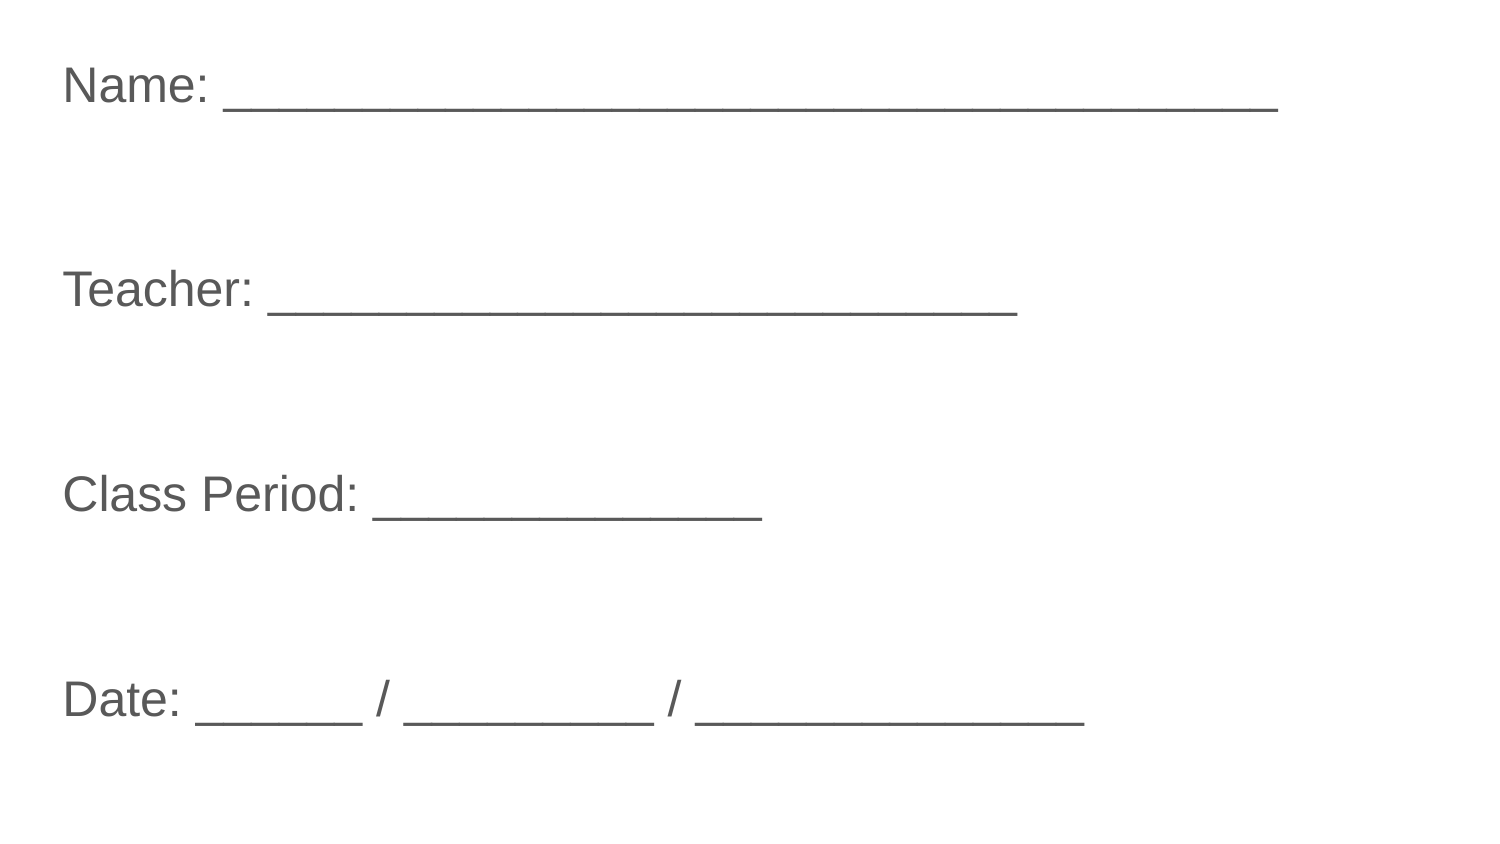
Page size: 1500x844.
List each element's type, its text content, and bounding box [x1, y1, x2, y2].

list Name: ______________________________________ Teacher: ___________________________ Class Period: ______________ Date: ______ / _________ / ______________ [47, 28, 1449, 750]
